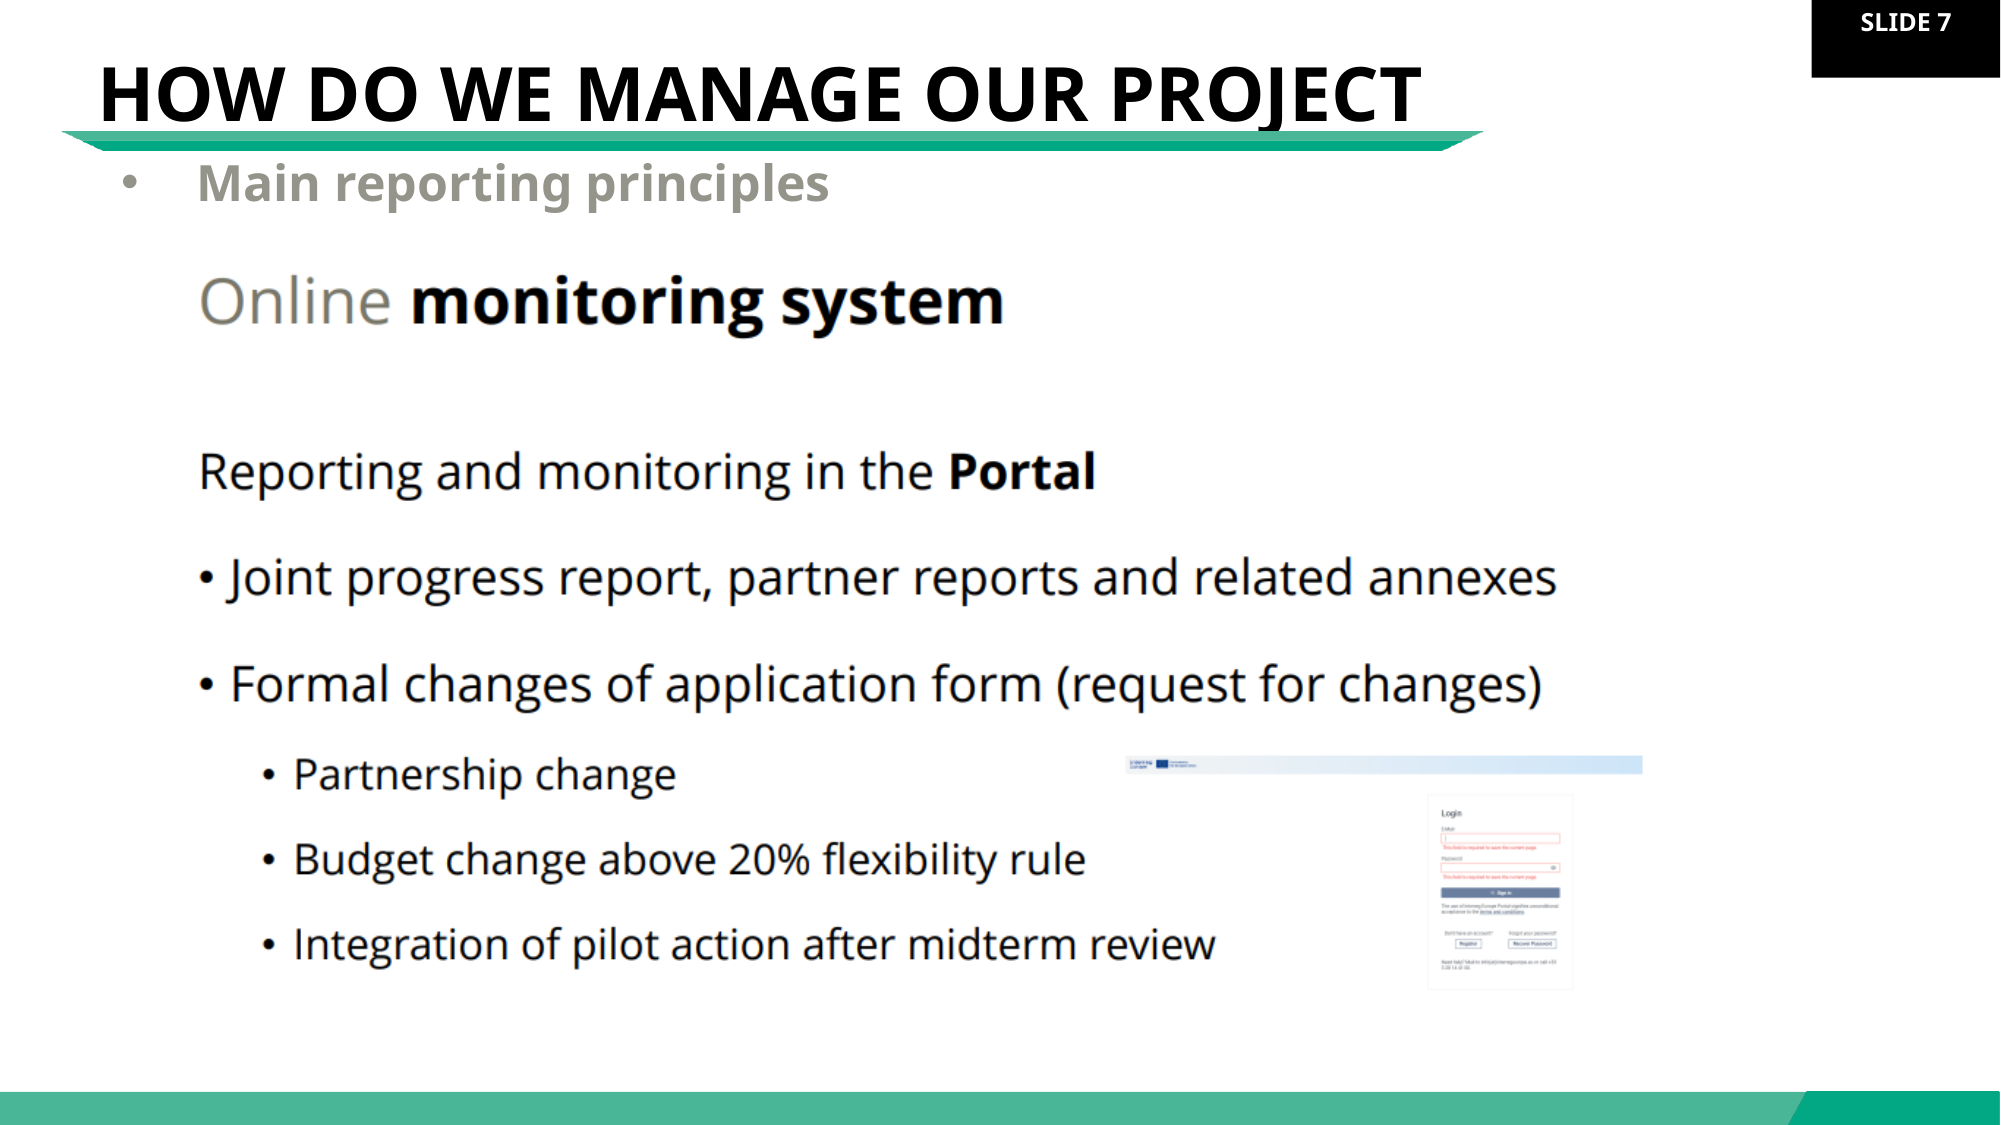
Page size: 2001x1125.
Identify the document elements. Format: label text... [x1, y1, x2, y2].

text_box Main reporting principles [106, 93, 1381, 131]
picture [1785, 1091, 2000, 1125]
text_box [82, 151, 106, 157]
picture [43, 131, 1503, 151]
text_box Main reporting principles [106, 151, 1381, 219]
text_box HOW DO WE MANAGE OUR PROJECT [1381, 151, 1479, 157]
picture [106, 220, 1716, 1009]
text_box HOW DO WE MANAGE OUR PROJECT [82, 49, 1479, 131]
